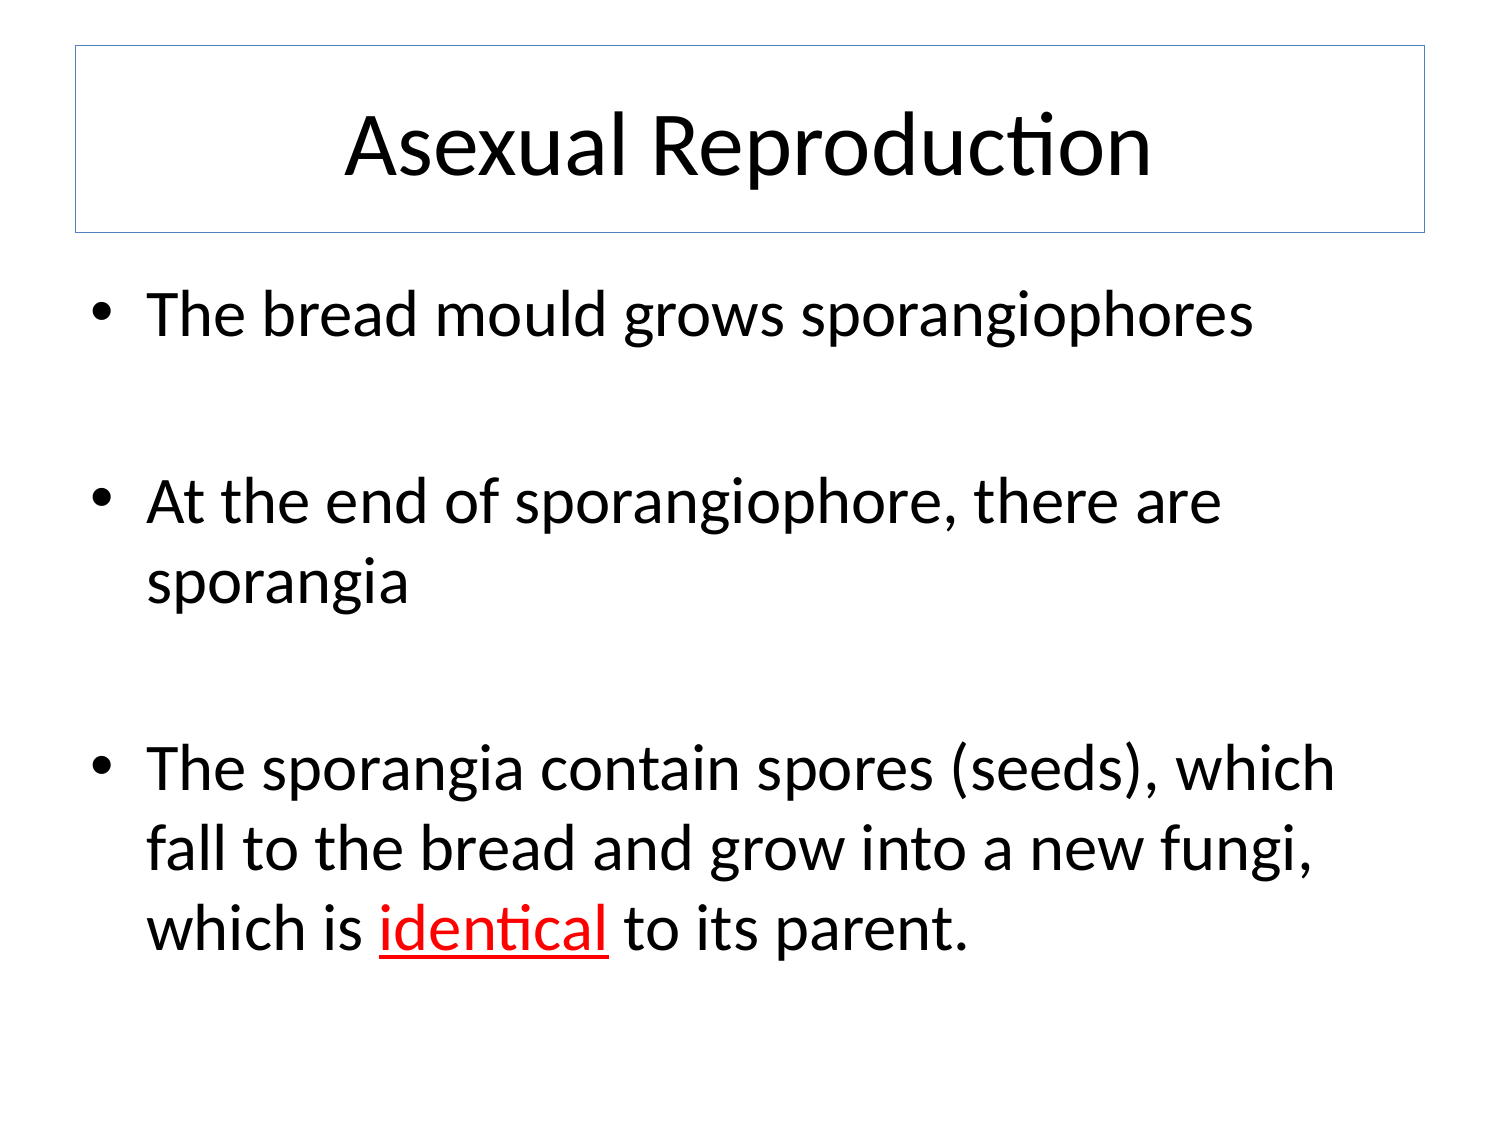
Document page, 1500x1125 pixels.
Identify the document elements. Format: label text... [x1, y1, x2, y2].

title Asexual Reproduction [75, 45, 1425, 233]
list The bread mould grows sporangiophores At the end of sporangiophore, there are sporangia The sporangia contain spores (seeds), which fall to the bread and grow into a new fungi, which is identical to its parent. [75, 262, 1425, 1005]
